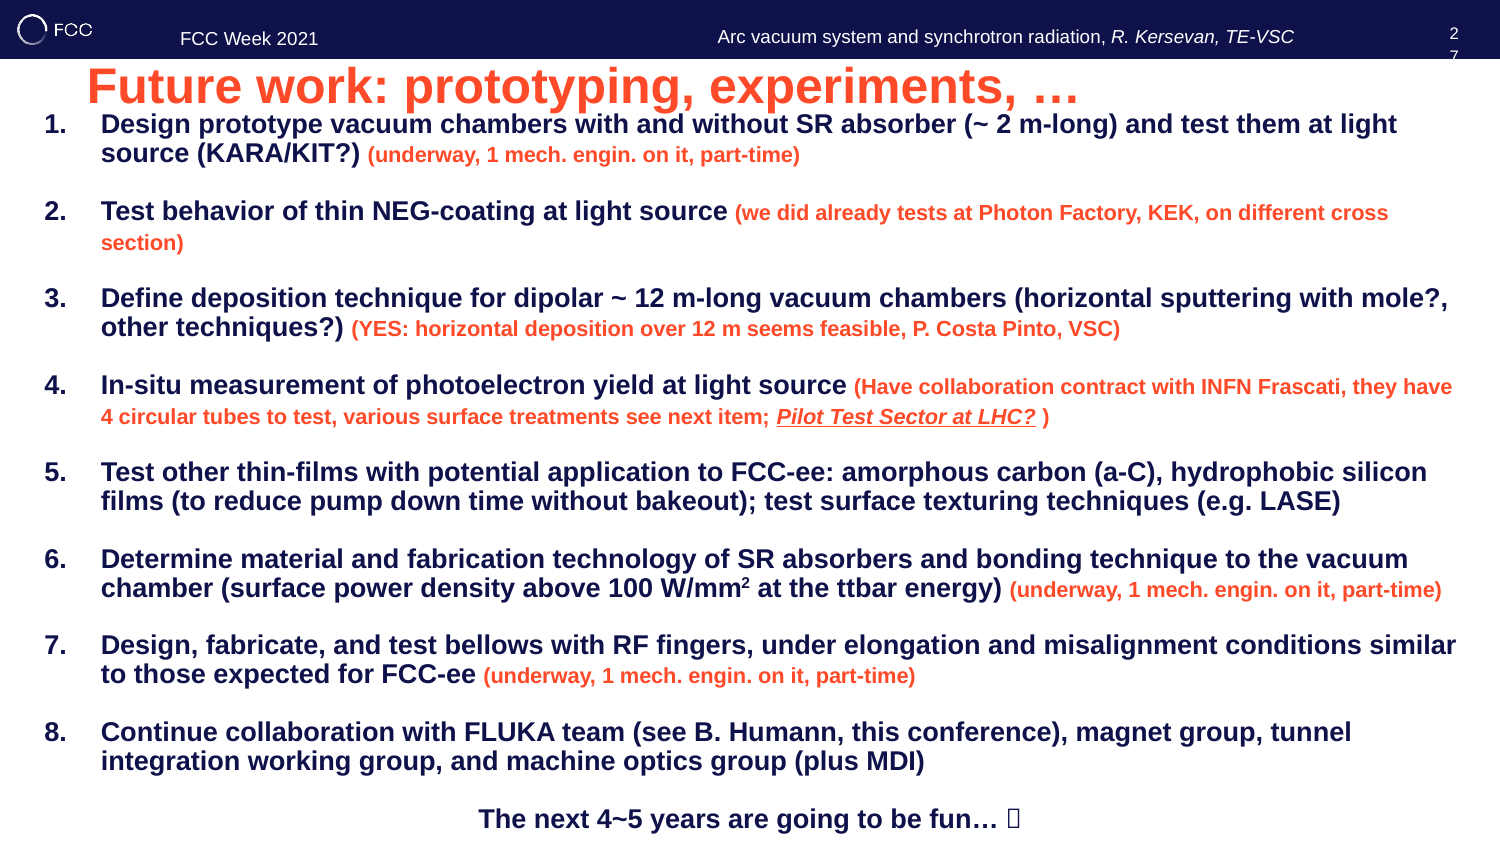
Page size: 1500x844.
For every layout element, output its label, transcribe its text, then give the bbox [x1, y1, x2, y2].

title Future work: prototyping, experiments, … [71, 43, 1424, 125]
list Design prototype vacuum chambers with and without SR absorber (~ 2 m-long) and test them at light source (KARA/KIT?) (underway, 1 mech. engin. on it, part-time) Test behavior of thin NEG-coating at light source (we did already tests at Photon Factory, KEK, on different cross section) Define deposition technique for dipolar ~ 12 m-long vacuum chambers (horizontal sputtering with mole?, other techniques?) (YES: horizontal deposition over 12 m seems feasible, P. Costa Pinto, VSC) In-situ measurement of photoelectron yield at light source (Have collaboration contract with INFN Frascati, they have 4 circular tubes to test, various surface treatments see next item; Pilot Test Sector at LHC? ) Test other thin-films with potential application to FCC-ee: amorphous carbon (a-C), hydrophobic silicon films (to reduce pump down time without bakeout); test surface texturing techniques (e.g. LASE) Determine material and fabrication technology of SR absorbers and bonding technique to the vacuum chamber (surface power density above 100 W/mm2 at the ttbar energy) (underway, 1 mech. engin. on it, part-time) Design, fabricate, and test bellows with RF fingers, under elongation and misalignment conditions similar to those expected for FCC-ee (underway, 1 mech. engin. on it, part-time) Continue collaboration with FLUKA team (see B. Humann, this conference), magnet group, tunnel integration working group, and machine optics group (plus MDI) The next 4~5 years are going to be fun…  [29, 102, 1471, 694]
slide_number 27 [1434, 16, 1483, 44]
picture [17, 14, 92, 45]
